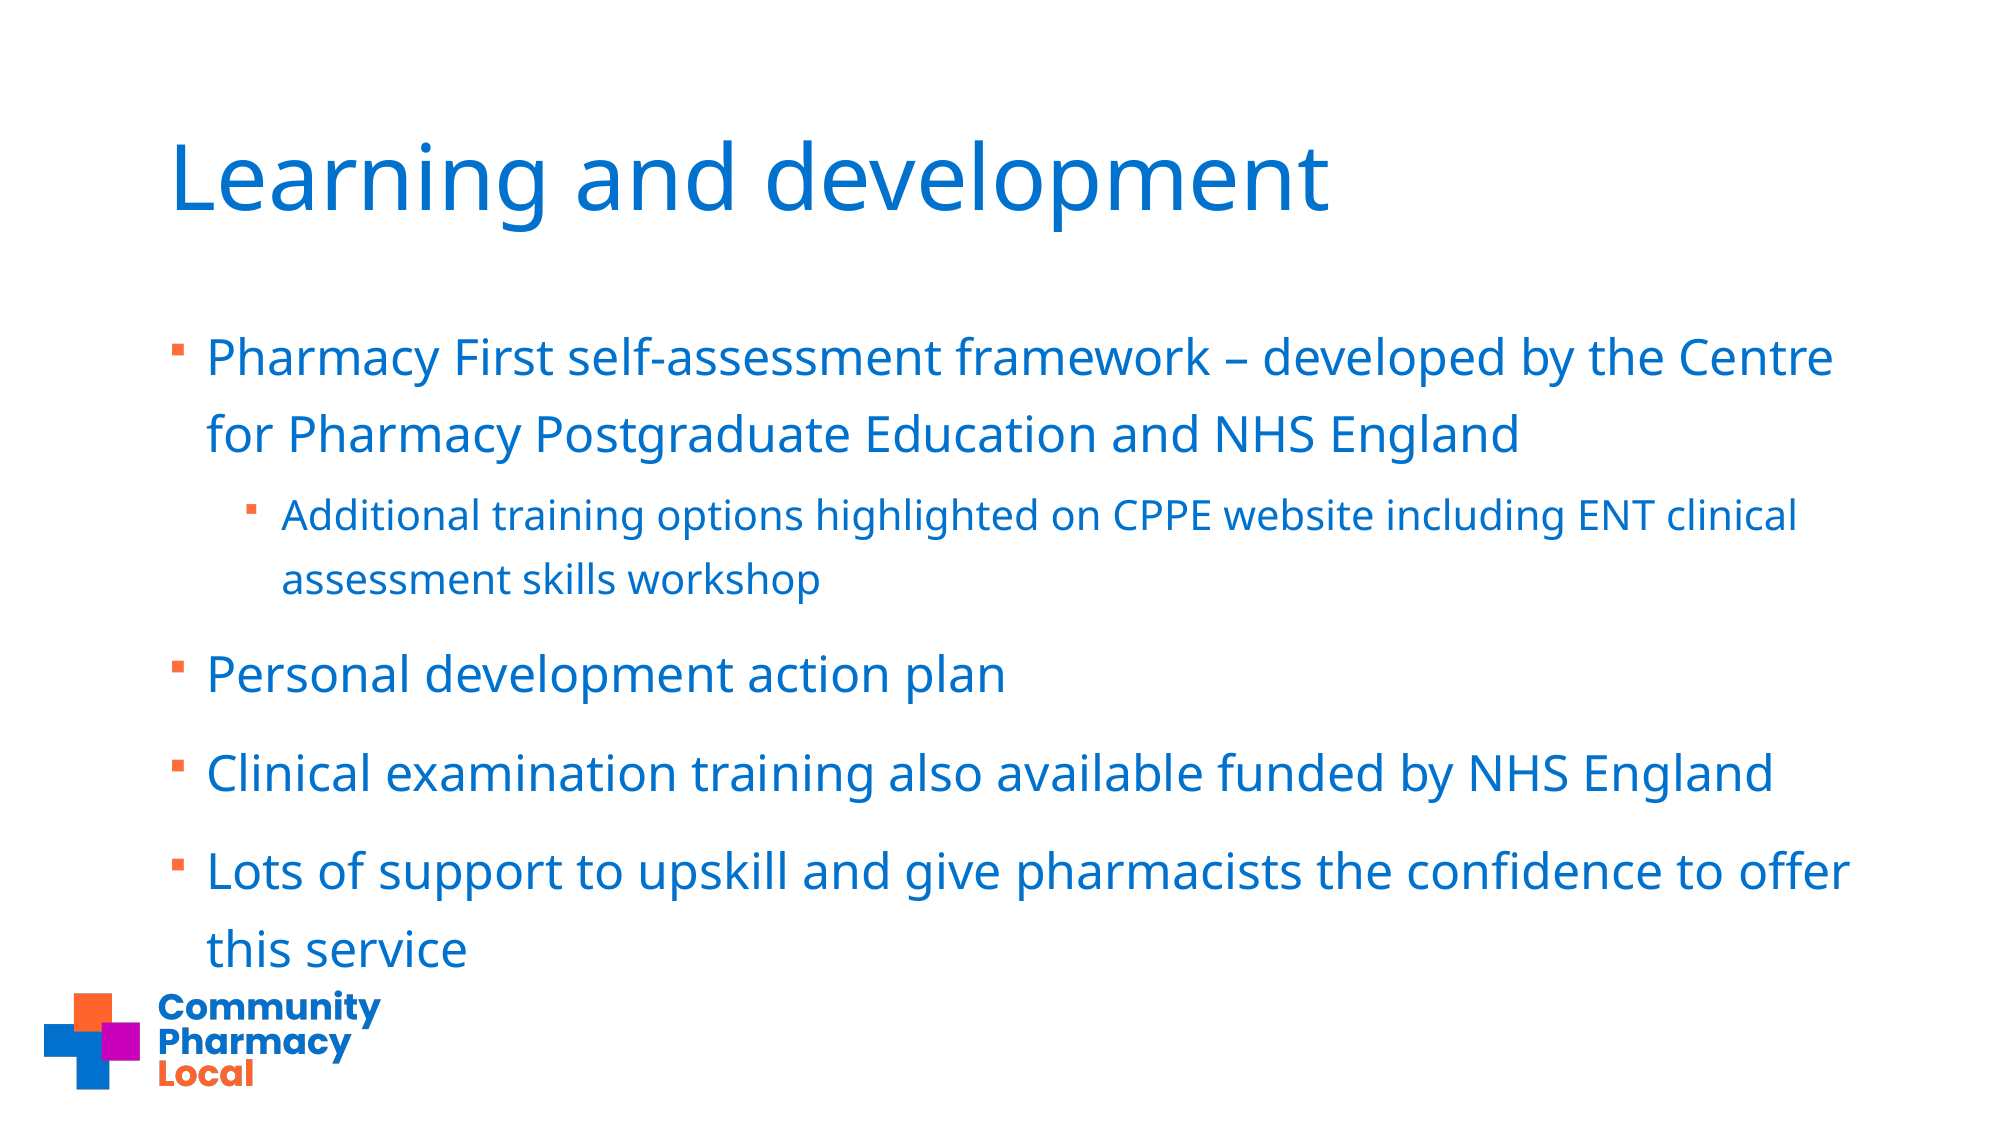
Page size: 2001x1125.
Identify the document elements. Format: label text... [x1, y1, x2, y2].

title Learning and development [153, 59, 1863, 278]
list Pharmacy First self-assessment framework – developed by the Centre for Pharmacy Postgraduate Education and NHS England Additional training options highlighted on CPPE website including ENT clinical assessment skills workshop Personal development action plan Clinical examination training also available funded by NHS England Lots of support to upskill and give pharmacists the confidence to offer this service [153, 299, 1905, 1014]
picture [31, 985, 387, 1100]
